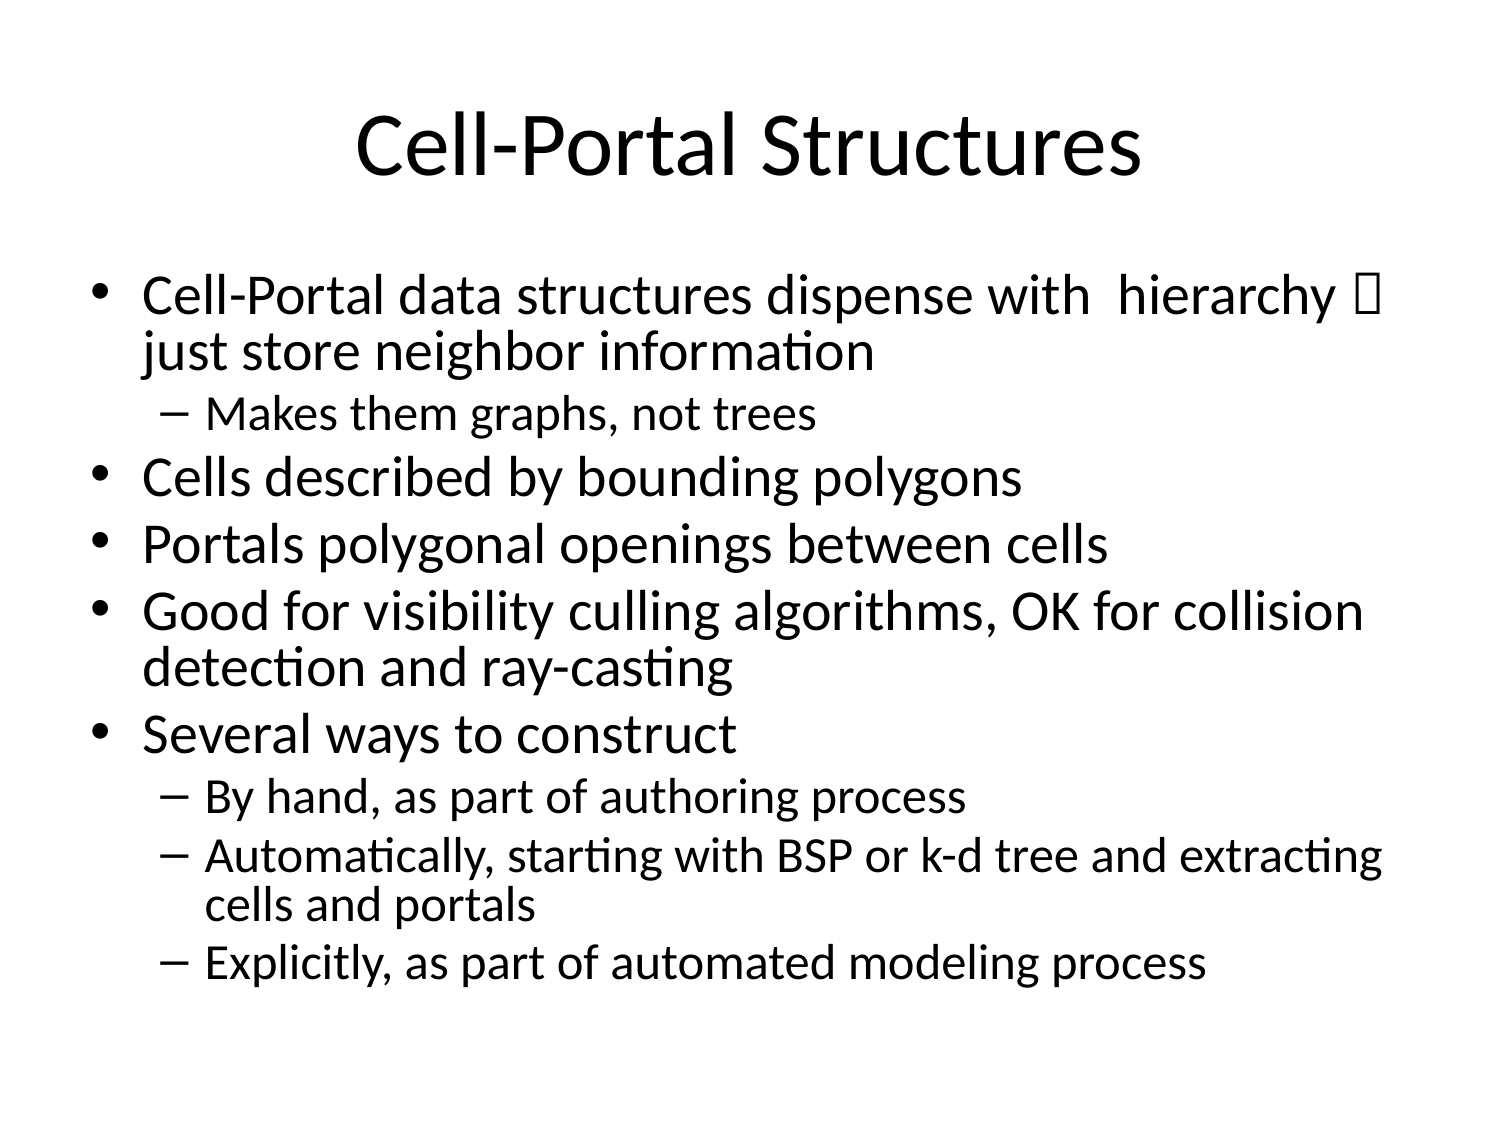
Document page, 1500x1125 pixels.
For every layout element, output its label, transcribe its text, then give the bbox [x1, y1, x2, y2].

title Cell-Portal Structures [75, 45, 1425, 233]
list Cell-Portal data structures dispense with hierarchy  just store neighbor information Makes them graphs, not trees Cells described by bounding polygons Portals polygonal openings between cells Good for visibility culling algorithms, OK for collision detection and ray-casting Several ways to construct By hand, as part of authoring process Automatically, starting with BSP or k-d tree and extracting cells and portals Explicitly, as part of automated modeling process [75, 262, 1425, 1005]
